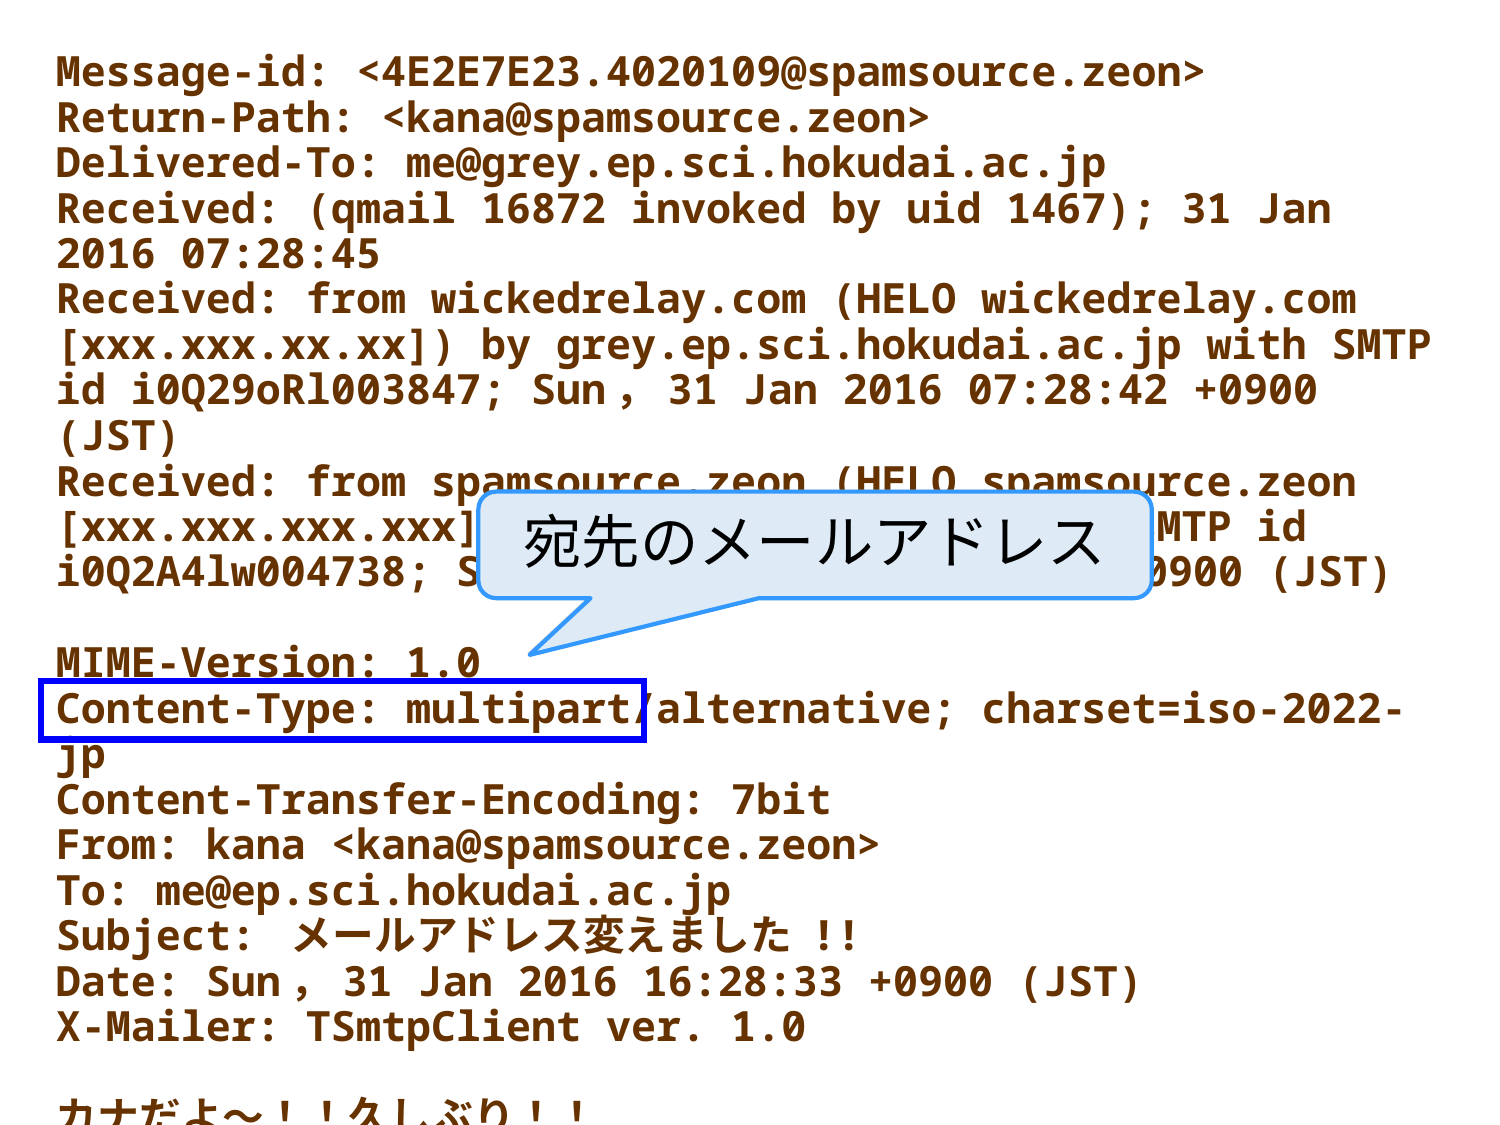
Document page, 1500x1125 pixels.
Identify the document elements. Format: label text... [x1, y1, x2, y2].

text_box [41, 680, 644, 740]
text_box 宛先のメールアドレス [478, 491, 1152, 655]
text_box Message-id: <4E2E7E23.4020109@spamsource.zeon> Return-Path: <kana@spamsource.zeon> Delivered-To: me@grey.ep.sci.hokudai.ac.jp Received: (qmail 16872 invoked by uid 1467); 31 Jan 2016 07:28:45 Received: from wickedrelay.com (HELO wickedrelay.com [xxx.xxx.xx.xx]) by grey.ep.sci.hokudai.ac.jp with SMTP id i0Q29oRl003847; Sun，31 Jan 2016 07:28:42 +0900 (JST) Received: from spamsource.zeon (HELO spamsource.zeon [xxx.xxx.xxx.xxx]) by wickedrelay.com with SMTP id i0Q2A4lw004738; Sun，31 Jan 2016 07:28:33 +0900 (JST) MIME-Version: 1.0 Content-Type: multipart/alternative; charset=iso-2022-jp Content-Transfer-Encoding: 7bit From: kana <kana@spamsource.zeon> To: me@ep.sci.hokudai.ac.jp Subject: メールアドレス変えました !! Date: Sun，31 Jan 2016 16:28:33 +0900 (JST) X-Mailer: TSmtpClient ver. 1.0 カナだよ～！！久しぶり！！ メルアド変更しました！！ ↓をクリックしてアドレス登録お願いします☆ kana@junonmail.com <www.awarawe14124.festivorate.com> [41, 42, 1459, 1125]
